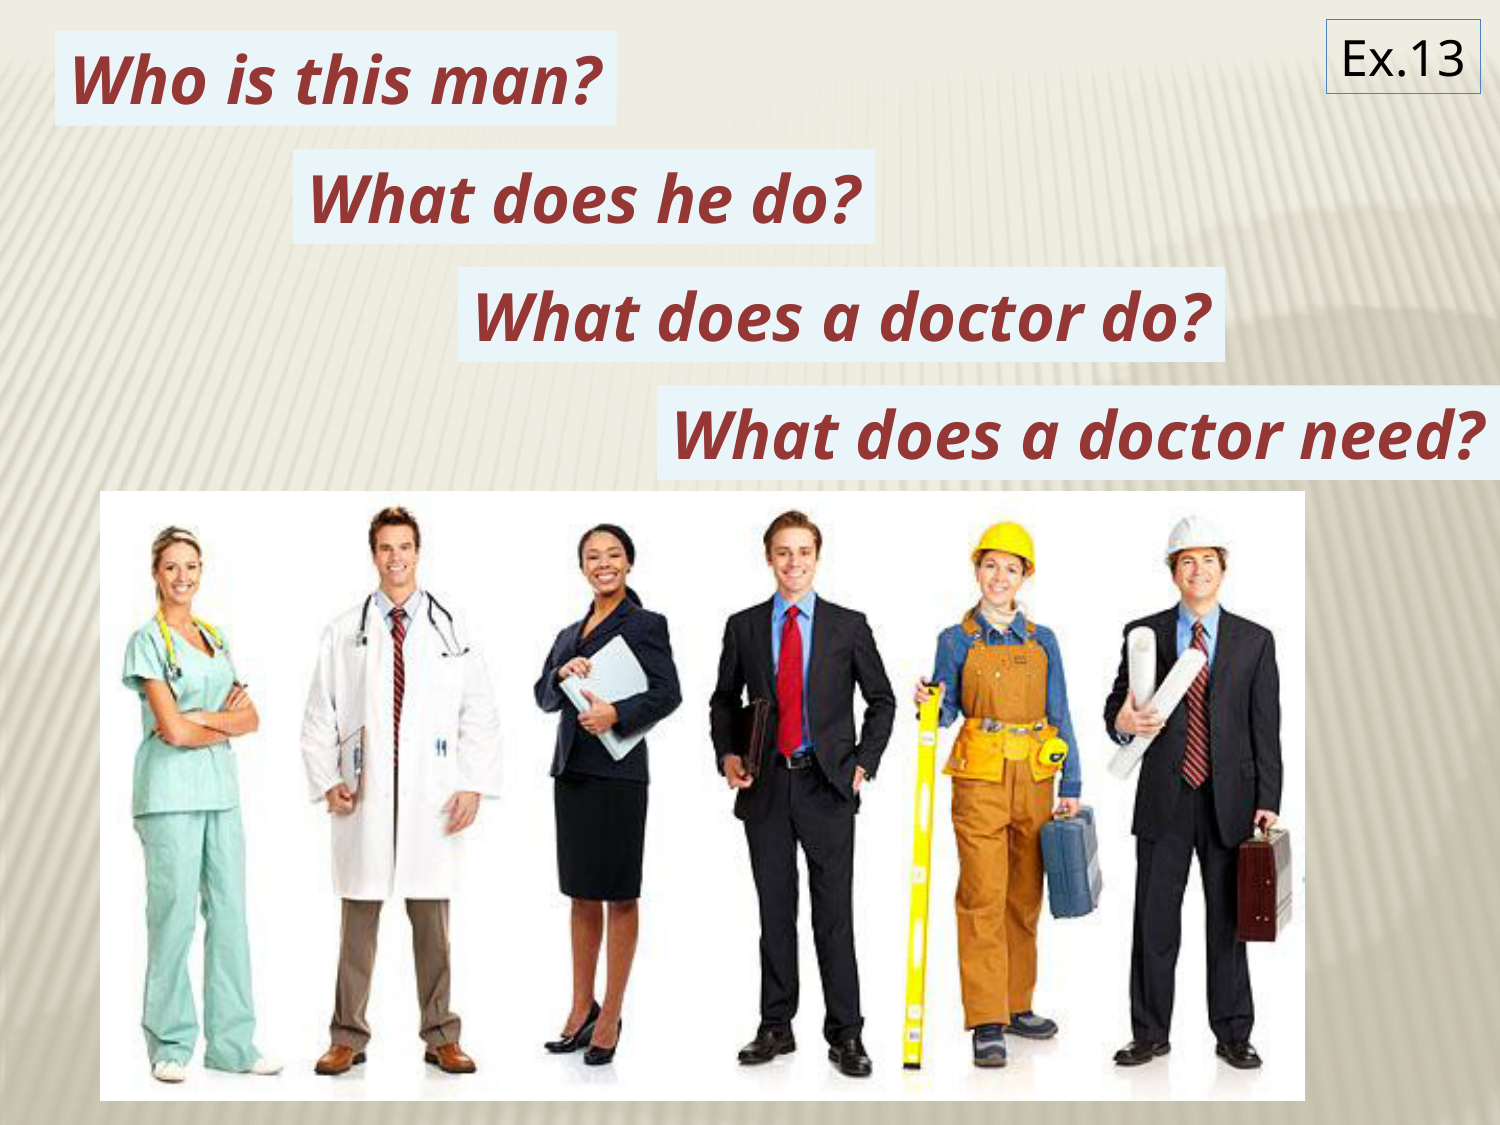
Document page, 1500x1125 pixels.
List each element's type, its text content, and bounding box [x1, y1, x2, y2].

text_box What does he do? [292, 148, 876, 244]
text_box What does a doctor need? [656, 385, 1500, 480]
text_box Ex.13 [1326, 19, 1481, 94]
picture [99, 491, 1305, 1102]
text_box What does a doctor do? [457, 267, 1226, 362]
text_box Who is this man? [55, 30, 617, 126]
